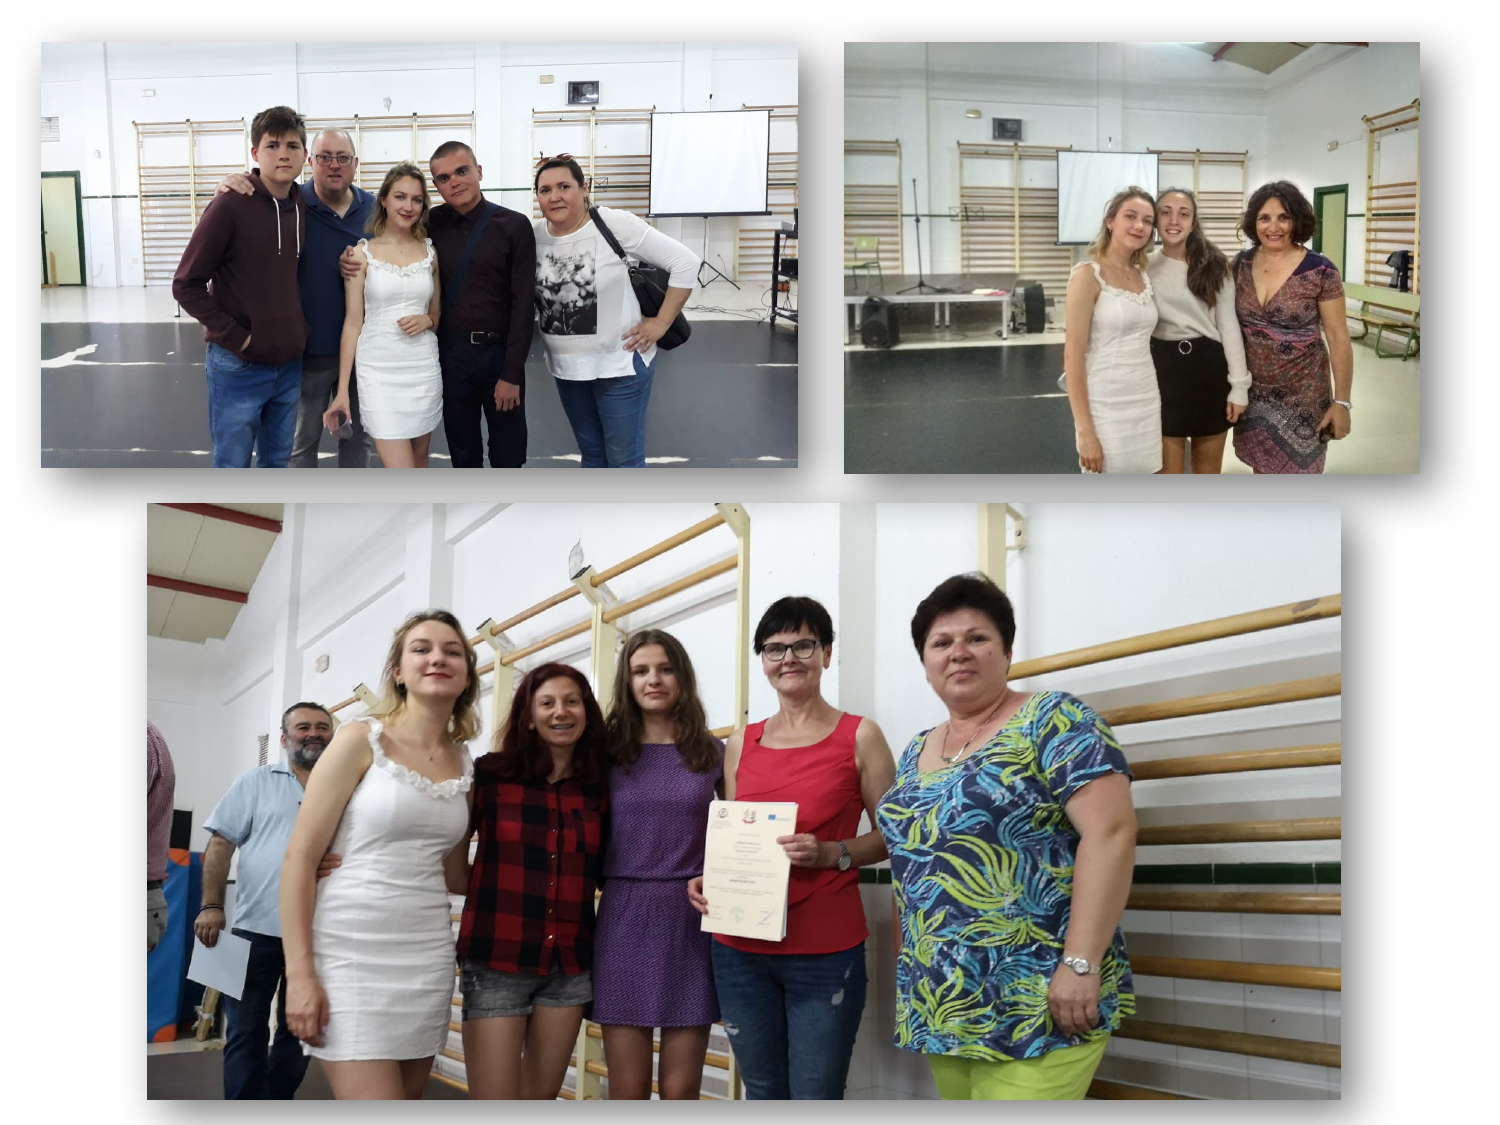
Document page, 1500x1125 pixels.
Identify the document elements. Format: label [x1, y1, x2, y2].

picture [844, 42, 1420, 475]
picture [41, 42, 798, 469]
list [147, 503, 1341, 1101]
